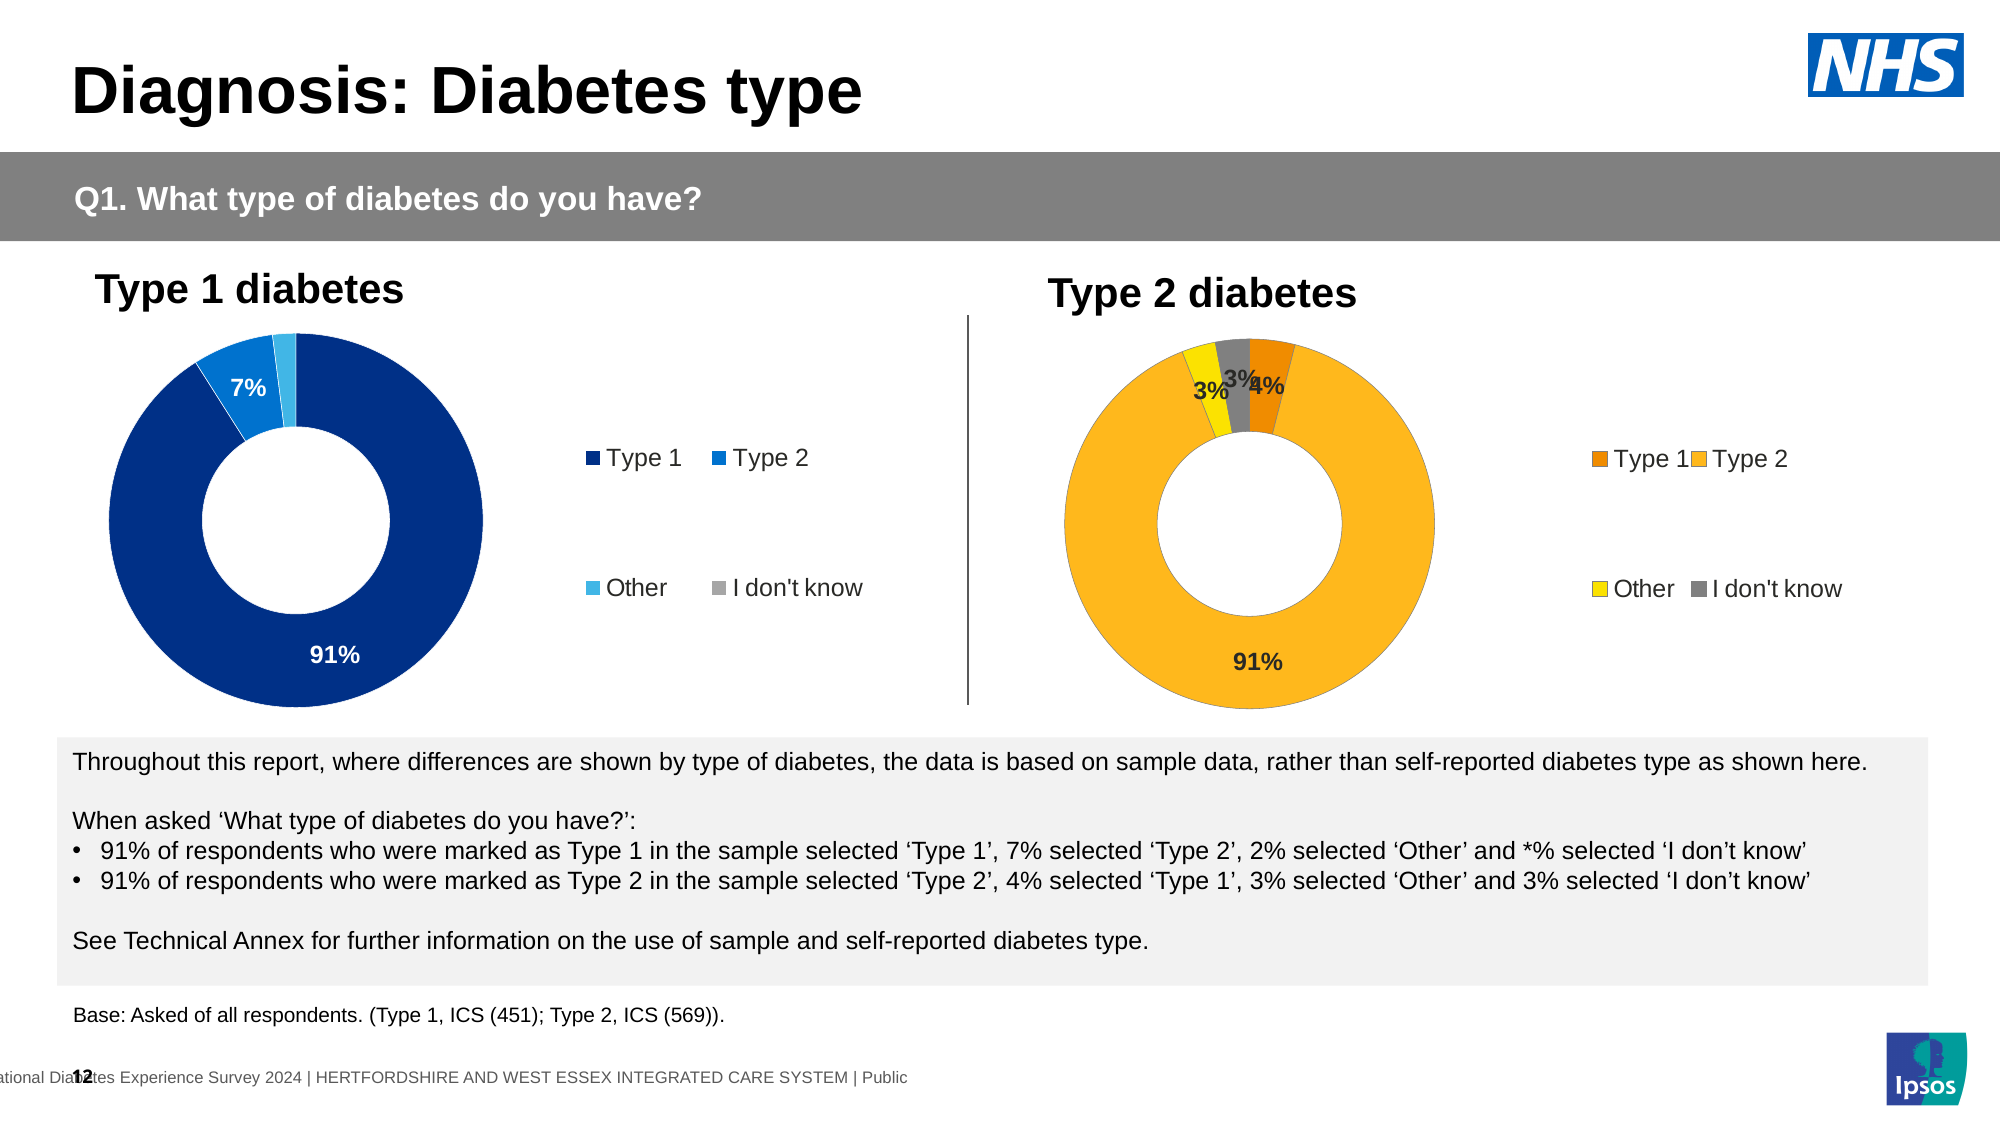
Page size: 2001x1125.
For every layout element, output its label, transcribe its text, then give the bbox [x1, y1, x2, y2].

picture [1886, 1032, 1968, 1106]
picture [1807, 33, 1964, 97]
text_box Base: Asked of all respondents. (Type 1, ICS (451); Type 2, ICS (569)). [73, 1001, 1461, 1027]
chart [1056, 329, 1845, 714]
text_box Type 1 diabetes [72, 261, 427, 312]
text_box Type 2 diabetes [1025, 265, 1380, 316]
title Diagnosis: Diabetes type [71, 32, 1809, 124]
chart [96, 328, 885, 713]
text_box Throughout this report, where differences are shown by type of diabetes, the data is based on sample data, rather than self-reported diabetes type as shown here. When asked ‘What type of diabetes do you have?’:​ 91% of respondents who were marked as Type 1 in the sample selected ‘Type 1’, 7% selected ‘Type 2’, 2% selected ‘Other’ and *% selected ‘I don’t know’ ​ 91% of respondents who were marked as Type 2 in the sample selected ‘Type 2’, 4% selected ‘Type 1’, 3% selected ‘Other’ and 3% selected ‘I don’t know’ See Technical Annex for further information on the use of sample and self-reported diabetes type. [56, 736, 1929, 987]
text_box Q1. What type of diabetes do you have? [0, 152, 2000, 242]
slide_number 12 [71, 1030, 122, 1090]
